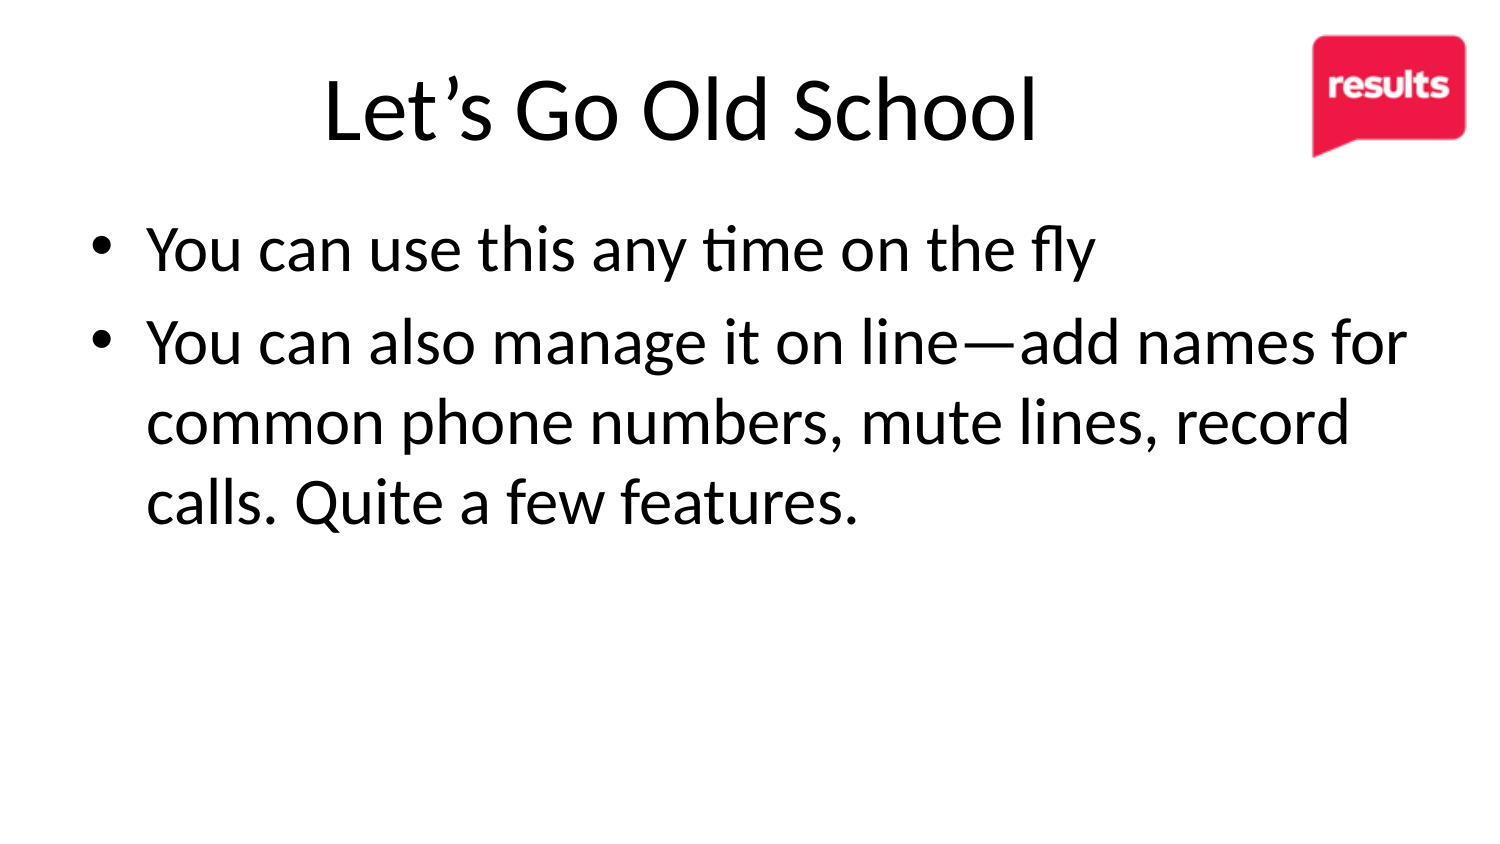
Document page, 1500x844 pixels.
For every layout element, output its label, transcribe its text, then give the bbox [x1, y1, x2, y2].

list You can use this any time on the fly You can also manage it on line—add names for common phone numbers, mute lines, record calls. Quite a few features. [75, 196, 1425, 754]
title Let’s Go Old School [75, 33, 1290, 175]
picture [1289, 13, 1490, 175]
